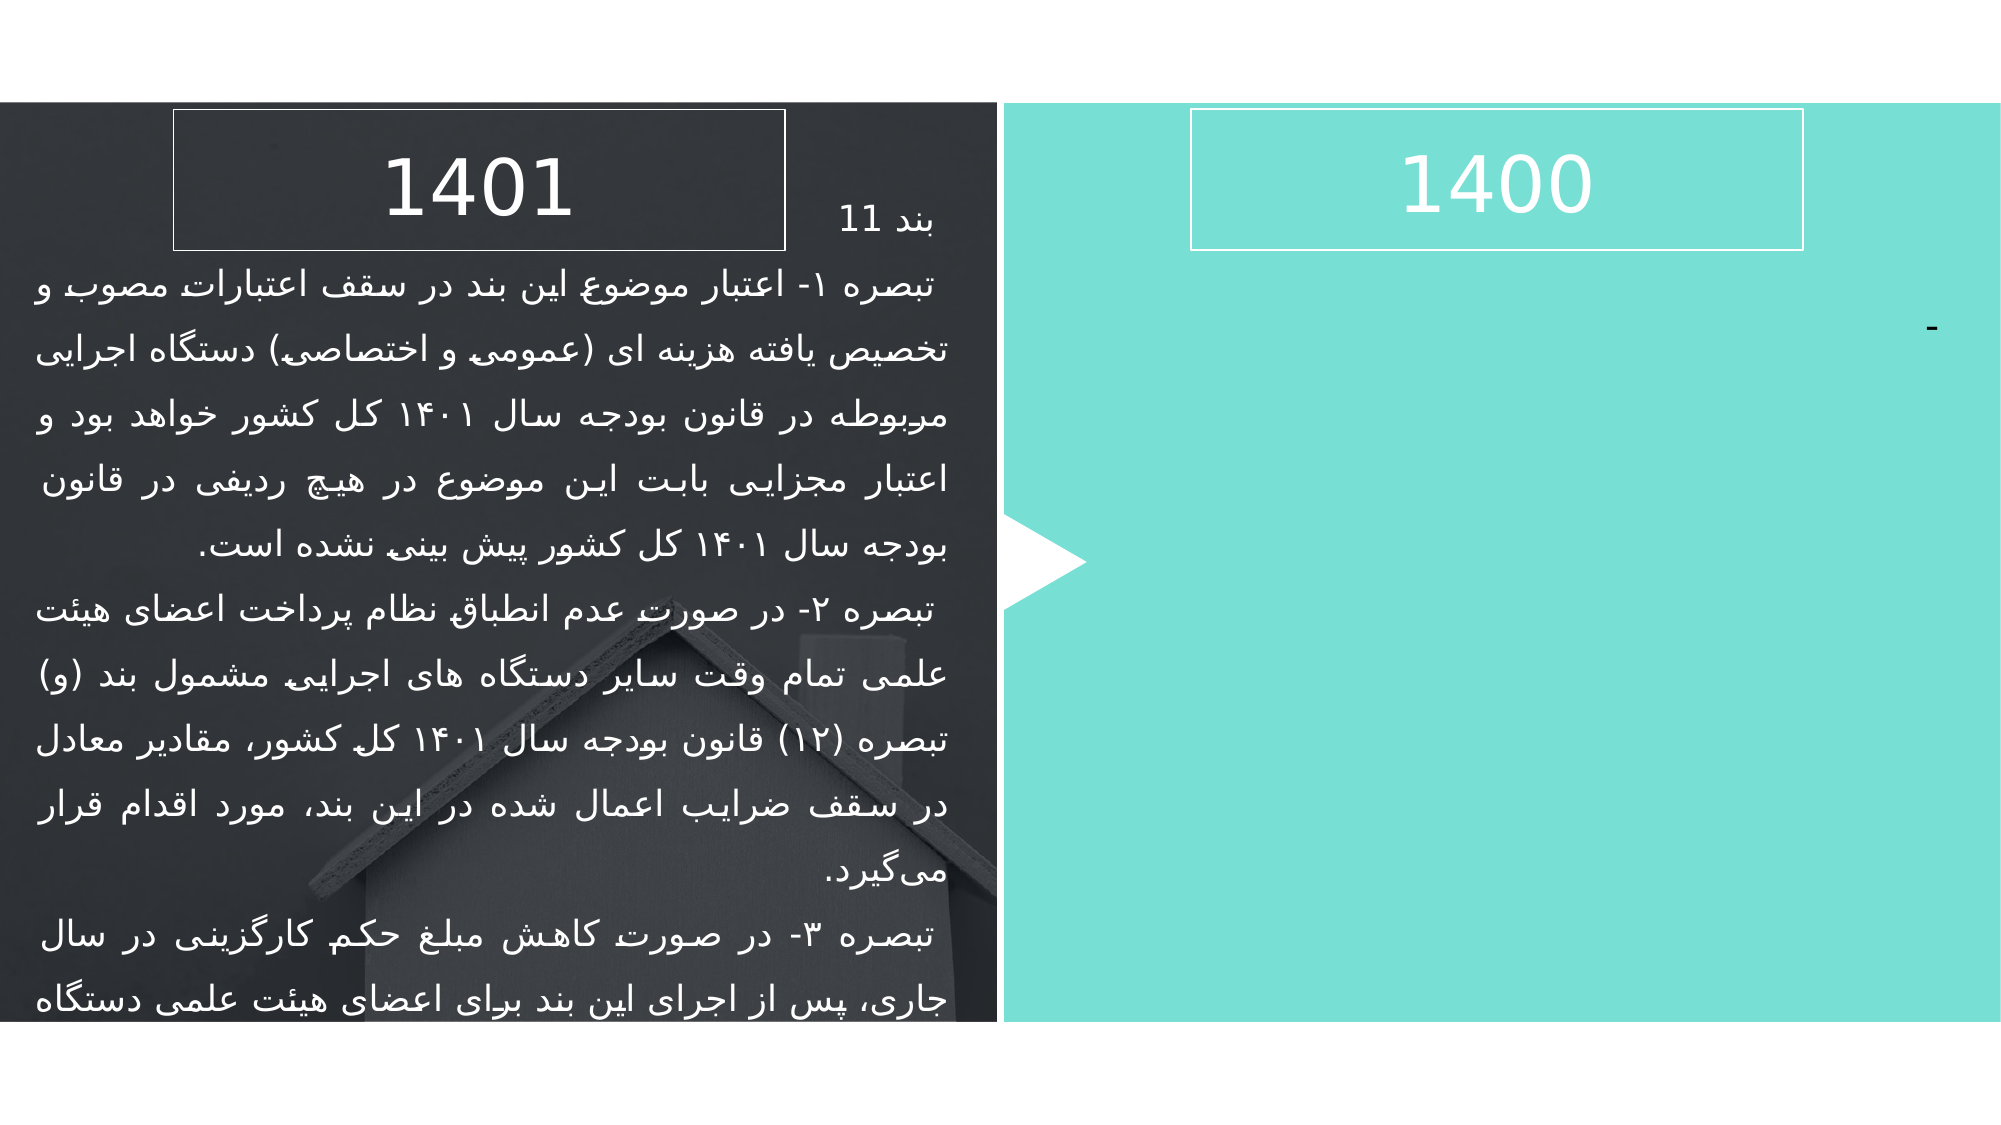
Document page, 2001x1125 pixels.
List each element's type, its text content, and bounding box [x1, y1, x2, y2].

subtitle - [1019, 257, 1993, 1046]
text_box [914, 0, 1001, 1125]
title 1400 [1190, 107, 1804, 251]
picture [0, 102, 914, 1022]
